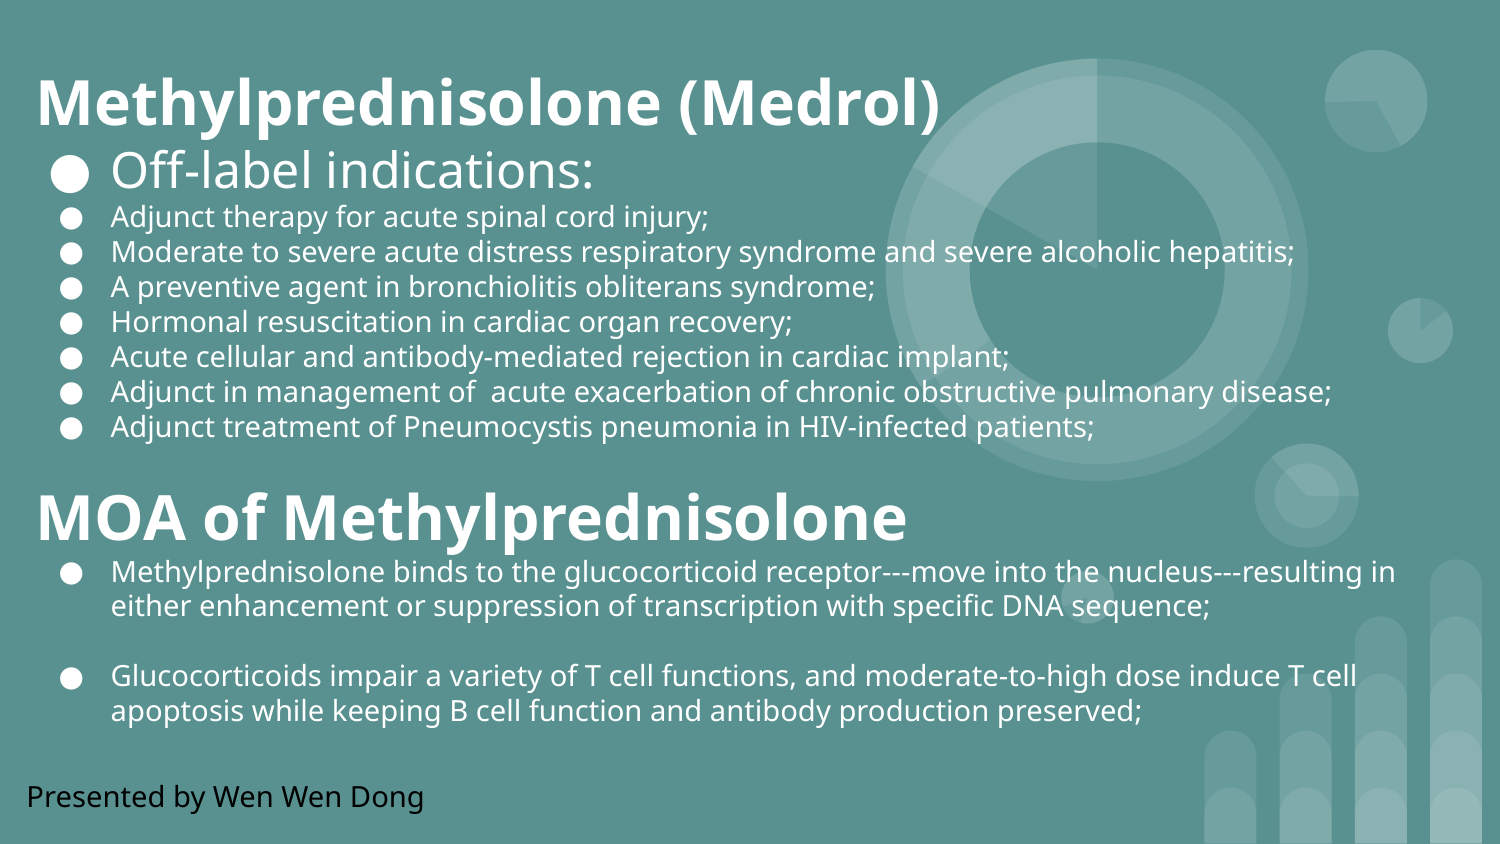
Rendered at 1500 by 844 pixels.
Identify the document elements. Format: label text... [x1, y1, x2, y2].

subtitle Presented by Wen Wen Dong [11, 763, 680, 828]
title Methylprednisolone (Medrol) Off-label indications: Adjunct therapy for acute spinal cord injury; Moderate to severe acute distress respiratory syndrome and severe alcoholic hepatitis; A preventive agent in bronchiolitis obliterans syndrome; Hormonal resuscitation in cardiac organ recovery; Acute cellular and antibody-mediated rejection in cardiac implant; Adjunct in management of acute exacerbation of chronic obstructive pulmonary disease; Adjunct treatment of Pneumocystis pneumonia in HIV-infected patients; MOA of Methylprednisolone Methylprednisolone binds to the glucocorticoid receptor---move into the nucleus---resulting in either enhancement or suppression of transcription with specific DNA sequence; Glucocorticoids impair a variety of T cell functions, and moderate-to-high dose induce T cell apoptosis while keeping B cell function and antibody production preserved; [20, 27, 1437, 764]
